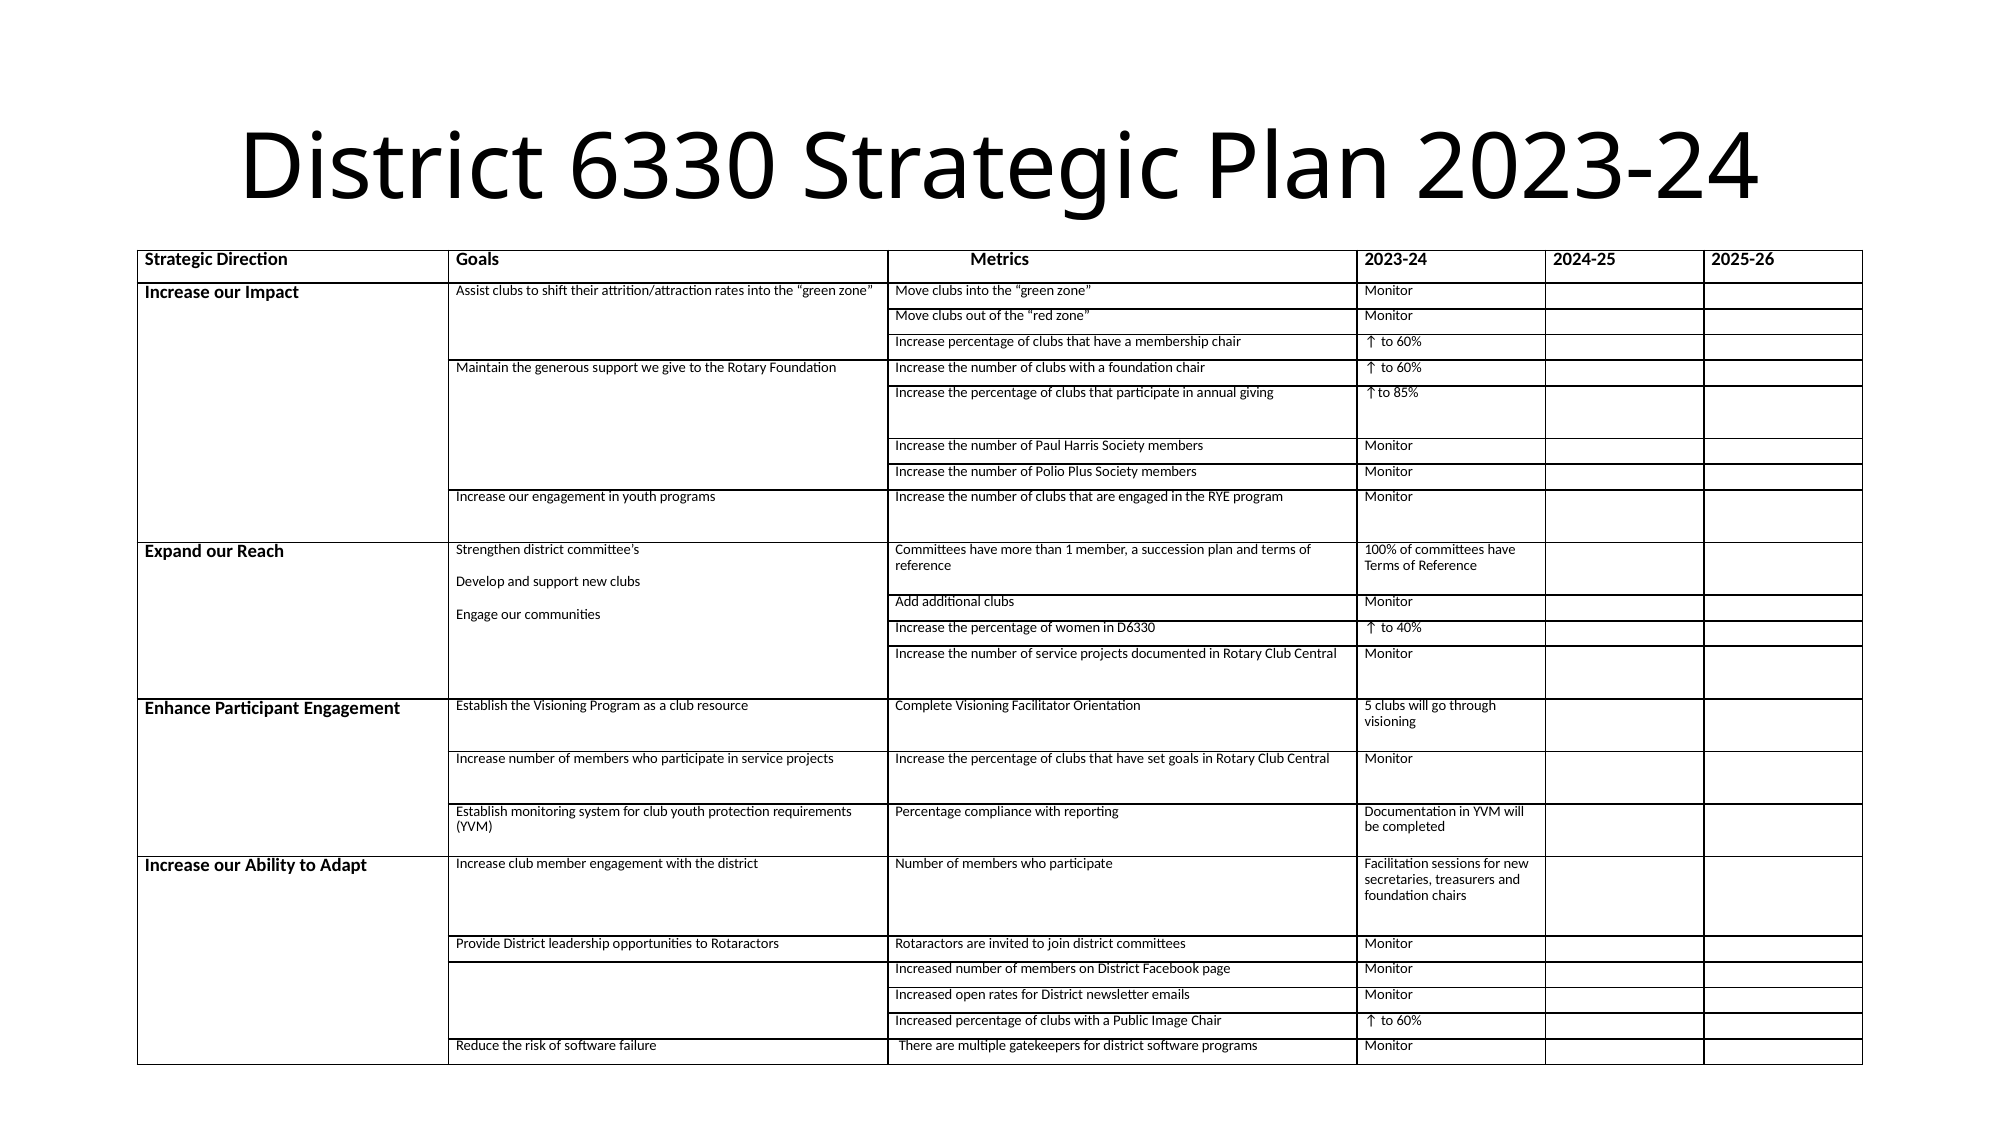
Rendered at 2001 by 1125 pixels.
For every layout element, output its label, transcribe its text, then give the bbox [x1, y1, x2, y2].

table_cell [1546, 700, 1703, 751]
table_header Metrics [889, 251, 1356, 282]
table_cell [1705, 387, 1862, 438]
table_cell Provide District leadership opportunities to Rotaractors [449, 937, 887, 961]
table_header 2024-25 [1546, 251, 1703, 282]
title District 6330 Strategic Plan 2023-24 [137, 59, 1863, 250]
table_cell There are multiple gatekeepers for district software programs [889, 1040, 1356, 1064]
table_cell [1546, 857, 1703, 935]
table_cell Monitor [1358, 596, 1545, 620]
table_cell Increase club member engagement with the district [449, 857, 887, 935]
table_header Strategic Direction [138, 251, 448, 282]
table_cell Complete Visioning Facilitator Orientation [889, 700, 1356, 751]
table_cell Monitor [1358, 647, 1545, 698]
table_cell Maintain the generous support we give to the Rotary Foundation [449, 361, 887, 489]
table_cell Increased number of members on District Facebook page [889, 963, 1356, 987]
table_cell [1705, 988, 1862, 1012]
table_cell [1705, 805, 1862, 856]
table_cell Facilitation sessions for new secretaries, treasurers and foundation chairs [1358, 857, 1545, 935]
table_cell Add additional clubs [889, 596, 1356, 620]
table_cell Increase our Impact [138, 284, 448, 542]
table_cell Monitor [1358, 439, 1545, 463]
table_cell [1546, 310, 1703, 334]
table_cell [1546, 465, 1703, 489]
table_cell 5 clubs will go through visioning [1358, 700, 1545, 751]
table_cell [1546, 937, 1703, 961]
table_cell Percentage compliance with reporting [889, 805, 1356, 856]
table_cell Monitor [1358, 284, 1545, 308]
table_cell [1546, 622, 1703, 645]
table_cell [1705, 963, 1862, 987]
table_cell [1546, 1014, 1703, 1038]
table_cell [1546, 988, 1703, 1012]
table_cell Monitor [1358, 937, 1545, 961]
table_cell Monitor [1358, 988, 1545, 1012]
table_cell Increase the number of service projects documented in Rotary Club Central [889, 647, 1356, 698]
table_cell Number of members who participate [889, 857, 1356, 935]
table_cell [1546, 284, 1703, 308]
table_cell [1546, 963, 1703, 987]
table_cell [1546, 596, 1703, 620]
table_cell [1546, 543, 1703, 594]
table_cell [1705, 752, 1862, 803]
table_cell Increase percentage of clubs that have a membership chair [889, 335, 1356, 359]
table_cell Move clubs into the “green zone” [889, 284, 1356, 308]
table_cell Strengthen district committee’s Develop and support new clubs Engage our communities [449, 543, 887, 698]
table_cell Monitor [1358, 491, 1545, 542]
table_cell [1546, 752, 1703, 803]
table_cell [1546, 335, 1703, 359]
table_header Goals [449, 251, 887, 282]
table_cell [1705, 596, 1862, 620]
table_cell Increase our Ability to Adapt [138, 857, 448, 1064]
table_cell Increase the percentage of clubs that participate in annual giving [889, 387, 1356, 438]
table_cell Committees have more than 1 member, a succession plan and terms of reference [889, 543, 1356, 594]
table_cell Increase the percentage of clubs that have set goals in Rotary Club Central [889, 752, 1356, 803]
table_cell Increase the percentage of women in D6330 [889, 622, 1356, 645]
table_cell Monitor [1358, 310, 1545, 334]
table_cell Assist clubs to shift their attrition/attraction rates into the “green zone” [449, 284, 887, 359]
table_cell Increase the number of clubs with a foundation chair [889, 361, 1356, 385]
table_cell [1705, 310, 1862, 334]
table_cell Increase the number of Polio Plus Society members [889, 465, 1356, 489]
table_cell ↑ to 40% [1358, 622, 1545, 645]
table_cell [1705, 335, 1862, 359]
table_cell ↑ to 60% [1358, 361, 1545, 385]
table_cell [1705, 937, 1862, 961]
table_header 2025-26 [1705, 251, 1862, 282]
table_cell [1705, 647, 1862, 698]
table_cell Rotaractors are invited to join district committees [889, 937, 1356, 961]
table_cell [1705, 857, 1862, 935]
table_cell [1705, 284, 1862, 308]
table_cell [1546, 387, 1703, 438]
table_cell [1705, 700, 1862, 751]
table_cell Increase number of members who participate in service projects [449, 752, 887, 803]
table_cell [1546, 361, 1703, 385]
table_cell [1705, 1040, 1862, 1064]
table_cell 100% of committees have Terms of Reference [1358, 543, 1545, 594]
table_cell [1546, 439, 1703, 463]
table_cell [1705, 465, 1862, 489]
table_cell [1546, 647, 1703, 698]
table_cell [1546, 805, 1703, 856]
table_cell Monitor [1358, 752, 1545, 803]
table_cell Reduce the risk of software failure [449, 1040, 887, 1064]
table_cell [1705, 1014, 1862, 1038]
table_cell [1705, 491, 1862, 542]
table_cell Enhance Participant Engagement [138, 700, 448, 856]
table_cell Increase our engagement in youth programs [449, 491, 887, 542]
table_cell Monitor [1358, 465, 1545, 489]
table_cell ↑ to 60% [1358, 1014, 1545, 1038]
table_cell [1705, 439, 1862, 463]
table_cell Monitor [1358, 1040, 1545, 1064]
table_cell [449, 963, 887, 1038]
table_cell ↑ to 60% [1358, 335, 1545, 359]
table_cell Documentation in YVM will be completed [1358, 805, 1545, 856]
table_cell [1546, 491, 1703, 542]
table_cell Increased percentage of clubs with a Public Image Chair [889, 1014, 1356, 1038]
table_header 2023-24 [1358, 251, 1545, 282]
table_cell Increase the number of Paul Harris Society members [889, 439, 1356, 463]
table_cell Expand our Reach [138, 543, 448, 698]
table_cell Increase the number of clubs that are engaged in the RYE program [889, 491, 1356, 542]
table_cell Establish the Visioning Program as a club resource [449, 700, 887, 751]
table_cell Monitor [1358, 963, 1545, 987]
table_cell Increased open rates for District newsletter emails [889, 988, 1356, 1012]
table_cell ↑to 85% [1358, 387, 1545, 438]
table_cell Establish monitoring system for club youth protection requirements (YVM) [449, 805, 887, 856]
table_cell [1705, 622, 1862, 645]
table_cell [1705, 543, 1862, 594]
table_cell Move clubs out of the “red zone” [889, 310, 1356, 334]
table_cell [1705, 361, 1862, 385]
table_cell [1546, 1040, 1703, 1064]
